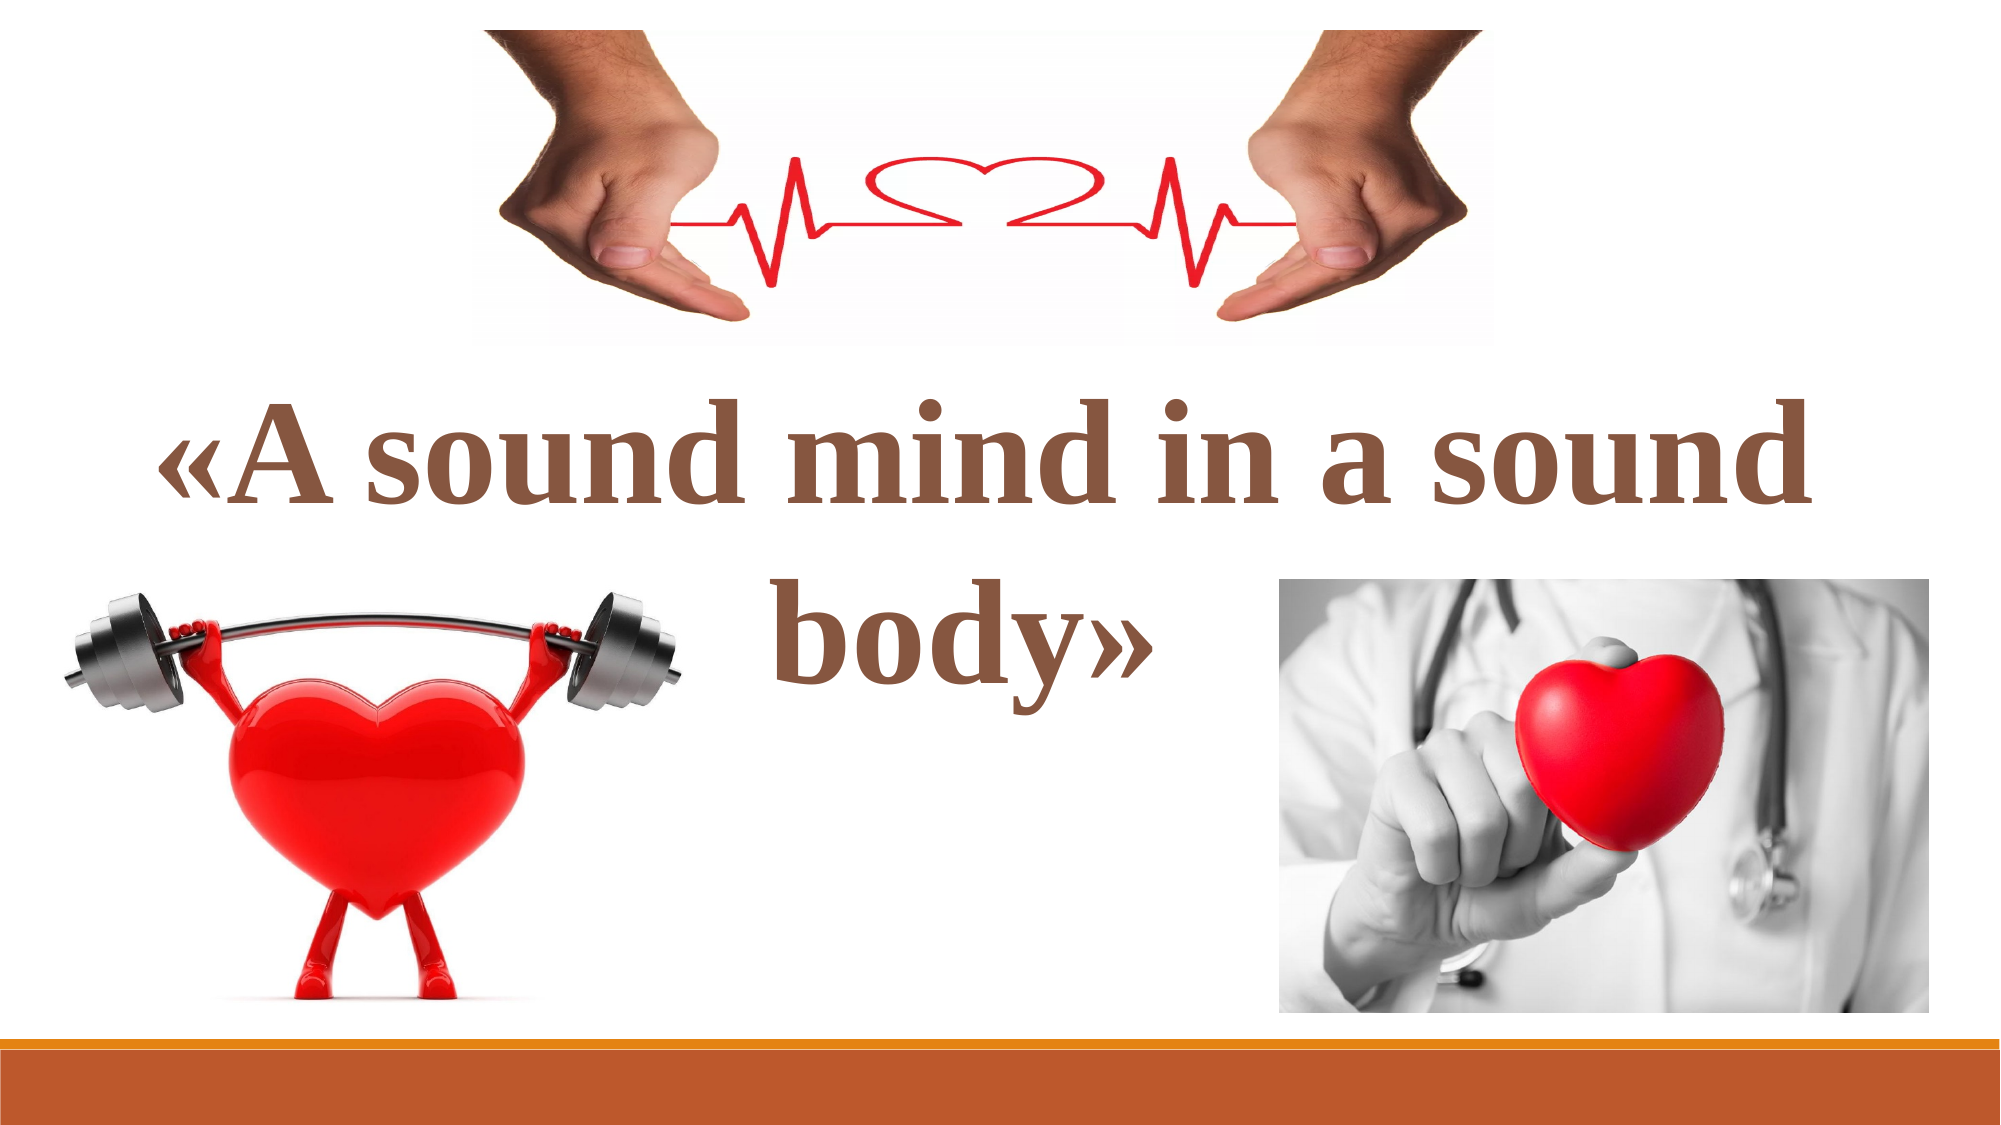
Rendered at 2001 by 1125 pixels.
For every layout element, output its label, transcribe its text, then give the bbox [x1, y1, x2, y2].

picture [58, 579, 688, 1013]
text_box «A sound mind in a sound body» [102, 345, 1865, 721]
picture [1278, 579, 1930, 1013]
picture [472, 30, 1495, 347]
